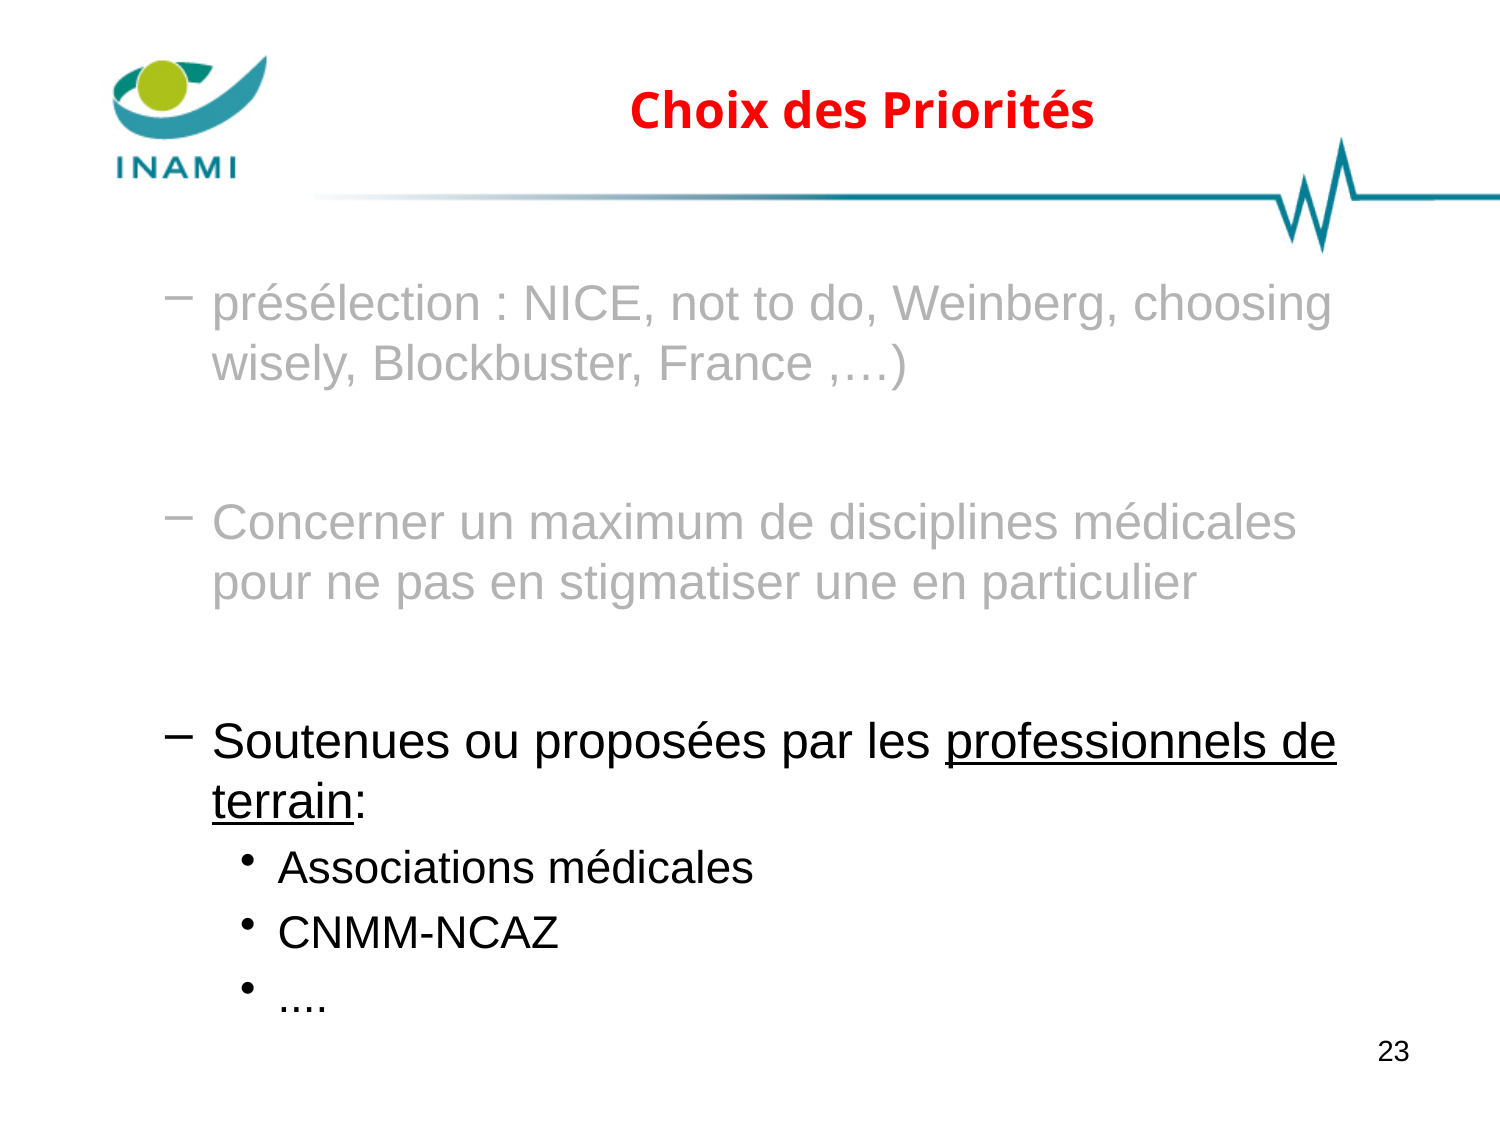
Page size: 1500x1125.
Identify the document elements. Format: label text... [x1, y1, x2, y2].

list présélection : NICE, not to do, Weinberg, choosing wisely, Blockbuster, France ,…) Concerner un maximum de disciplines médicales pour ne pas en stigmatiser une en particulier Soutenues ou proposées par les professionnels de terrain: Associations médicales CNMM-NCAZ .... [75, 262, 1425, 1005]
slide_number 23 [1074, 1024, 1425, 1103]
title Choix des Priorités [301, 45, 1425, 173]
picture [53, 6, 1500, 255]
